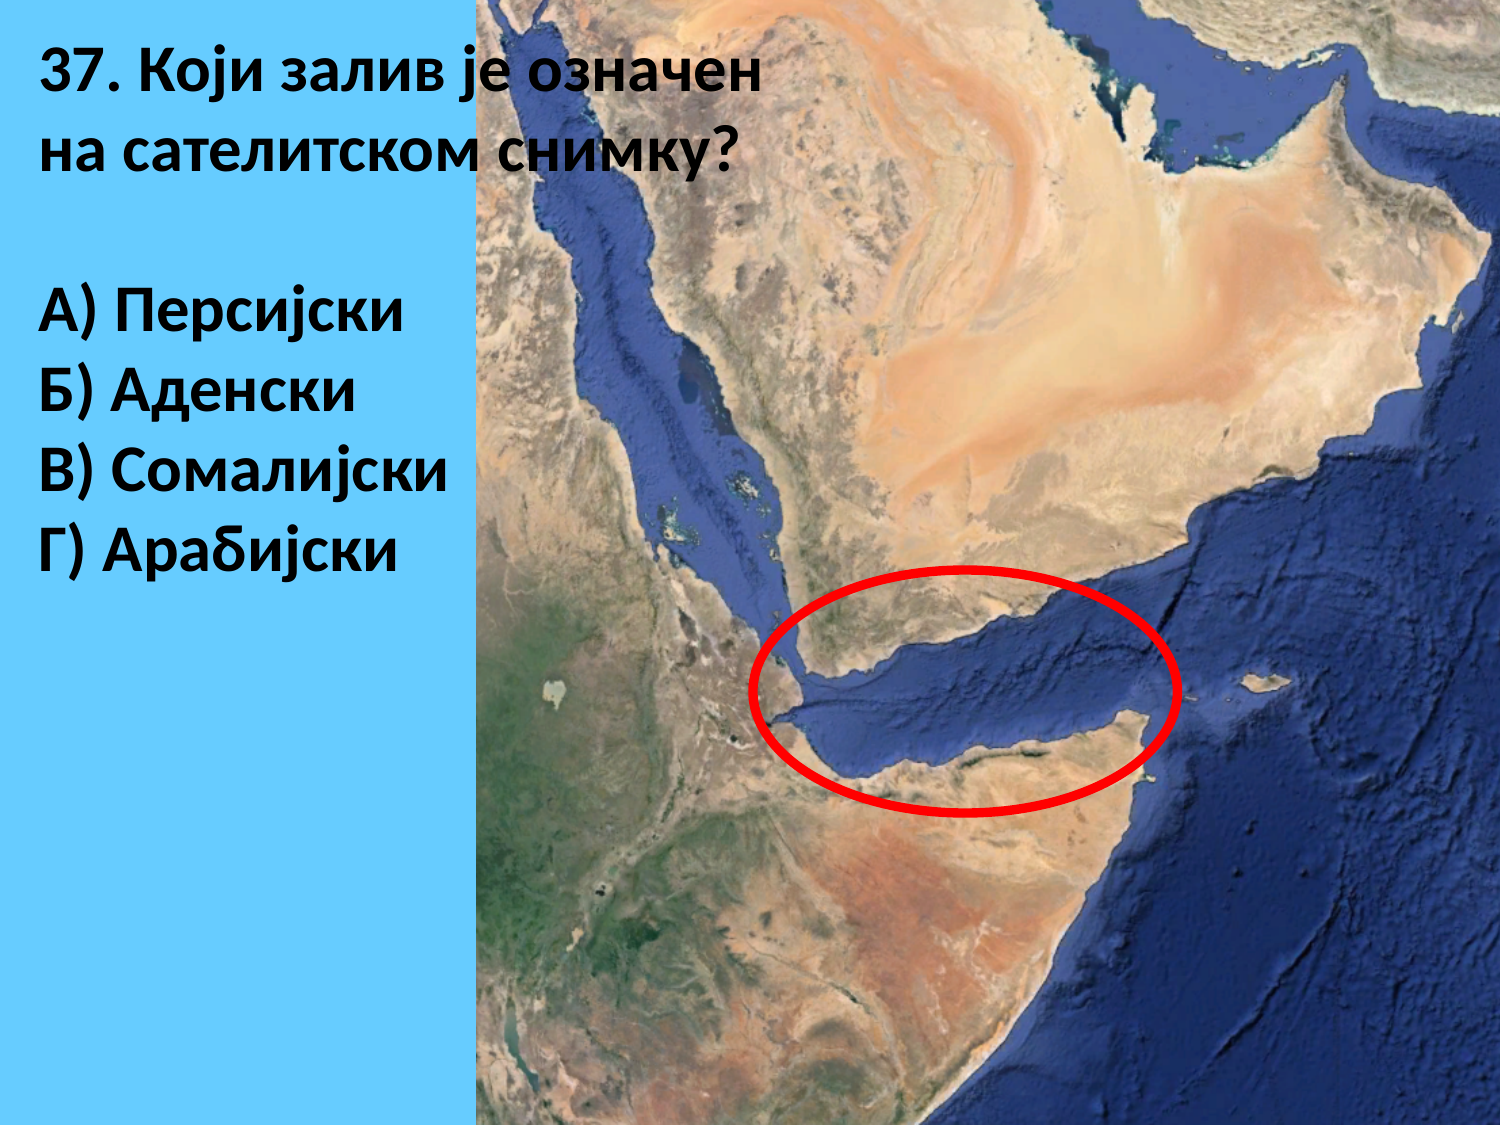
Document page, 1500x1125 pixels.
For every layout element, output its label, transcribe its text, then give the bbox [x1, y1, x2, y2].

text_box [0, 4, 476, 192]
picture [476, 0, 1500, 1125]
text_box 37. Који залив је означен на сателитском снимку? А) Персијски Б) Аденски В) Сомалијски Г) Арабијски [23, 17, 476, 672]
